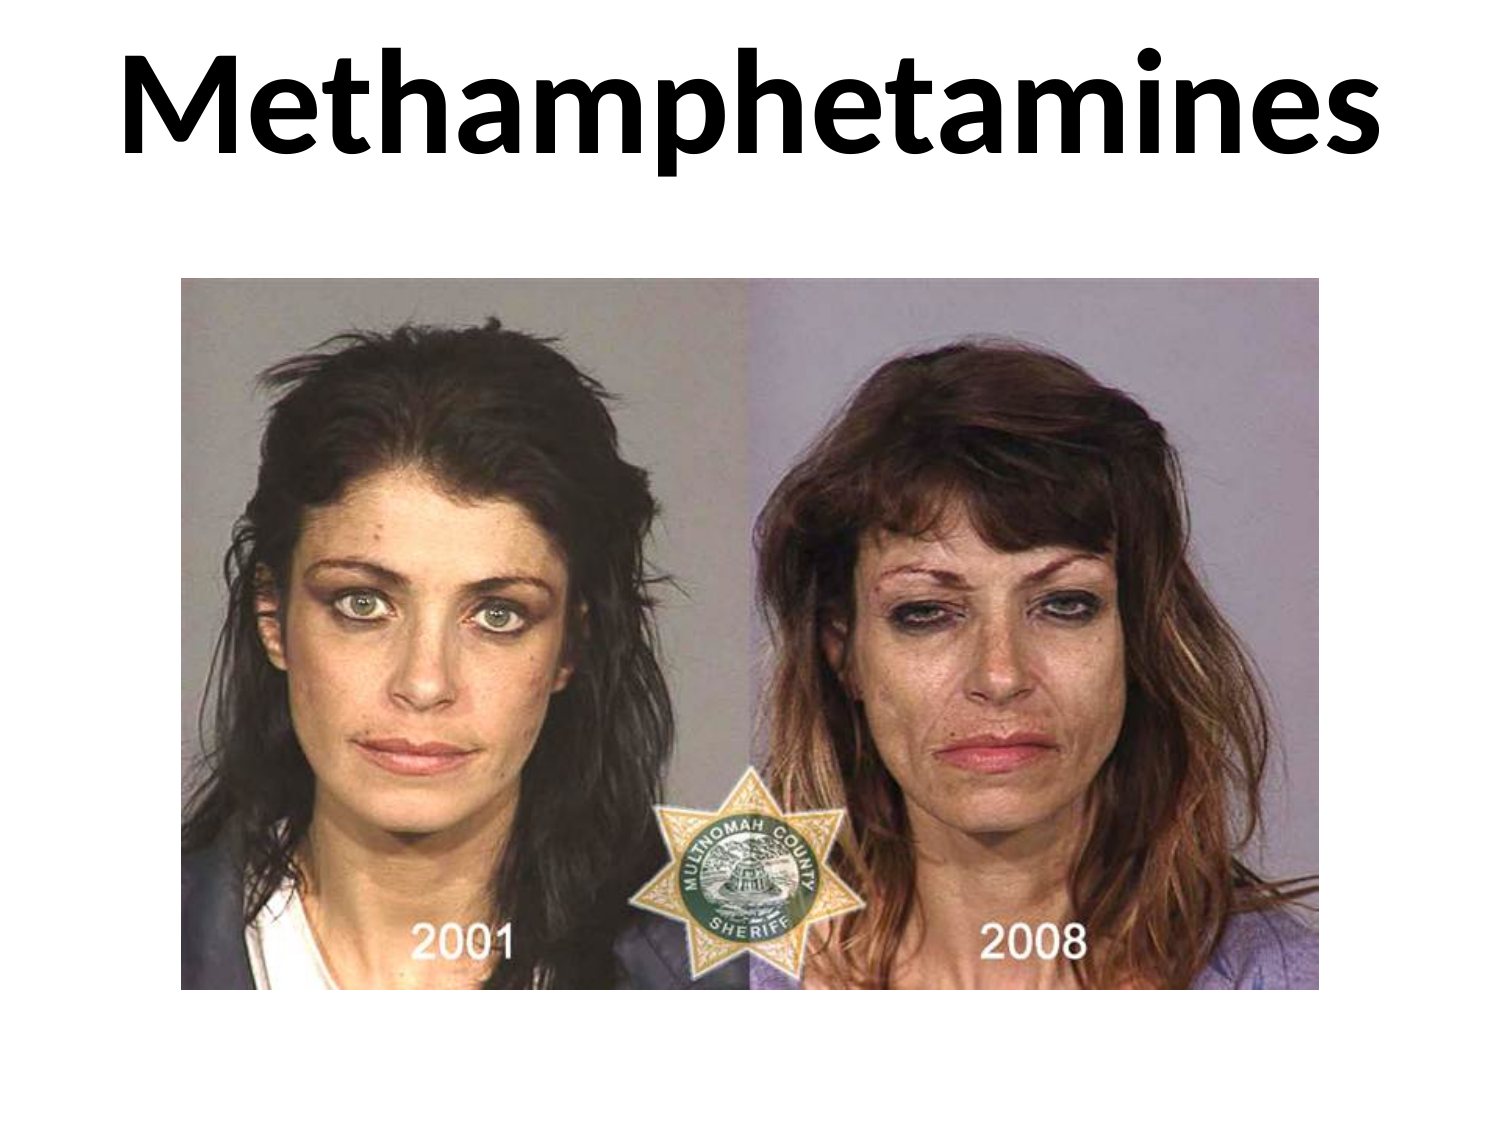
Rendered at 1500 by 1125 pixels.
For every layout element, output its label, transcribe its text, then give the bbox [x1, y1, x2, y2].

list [180, 278, 1319, 990]
title Methamphetamines [75, 0, 1425, 188]
